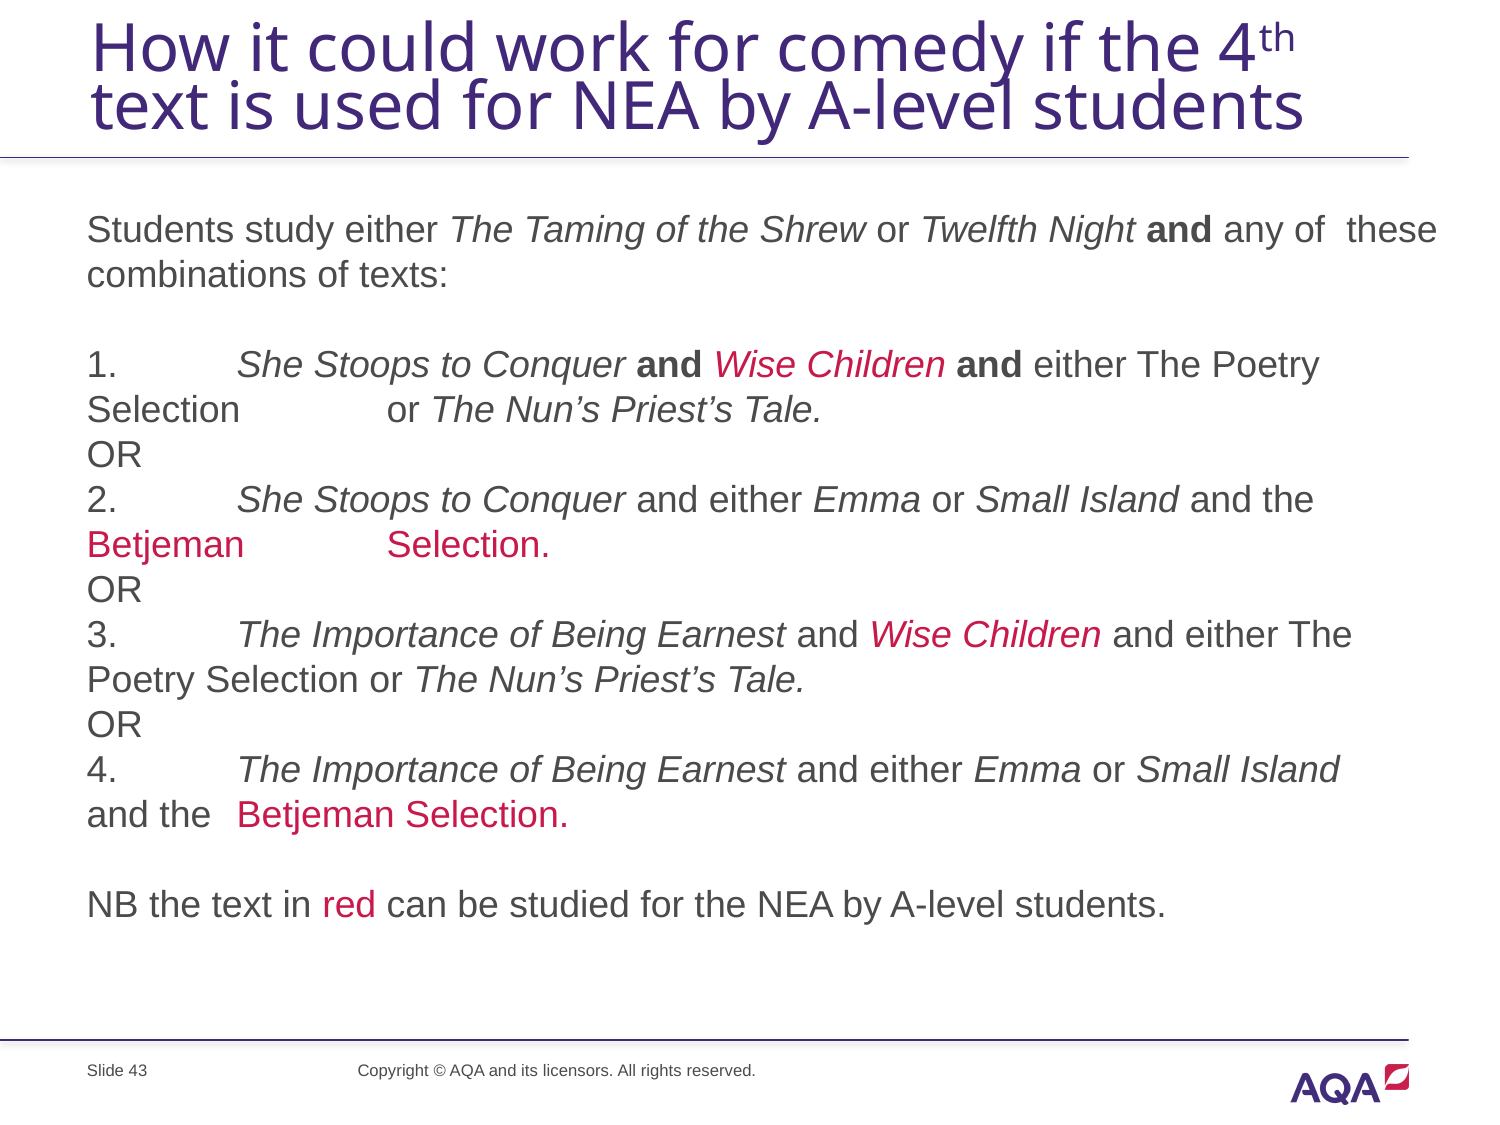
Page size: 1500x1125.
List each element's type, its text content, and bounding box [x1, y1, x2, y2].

picture [1290, 1064, 1409, 1105]
title How it could work for comedy if the 4th text is used for NEA by A-level students [75, 18, 1425, 159]
text_box Slide 43 [72, 1052, 306, 1110]
text_box Copyright © AQA and its licensors. All rights reserved. [342, 1052, 782, 1092]
list Students study either The Taming of the Shrew or Twelfth Night and any of these combinations of texts: 1. She Stoops to Conquer and Wise Children and either The Poetry Selection or The Nun’s Priest’s Tale. OR 2. She Stoops to Conquer and either Emma or Small Island and the Betjeman Selection. OR 3. The Importance of Being Earnest and Wise Children and either The Poetry Selection or The Nun’s Priest’s Tale. OR 4. The Importance of Being Earnest and either Emma or Small Island and the Betjeman Selection. NB the text in red can be studied for the NEA by A-level students. [86, 205, 1470, 1033]
